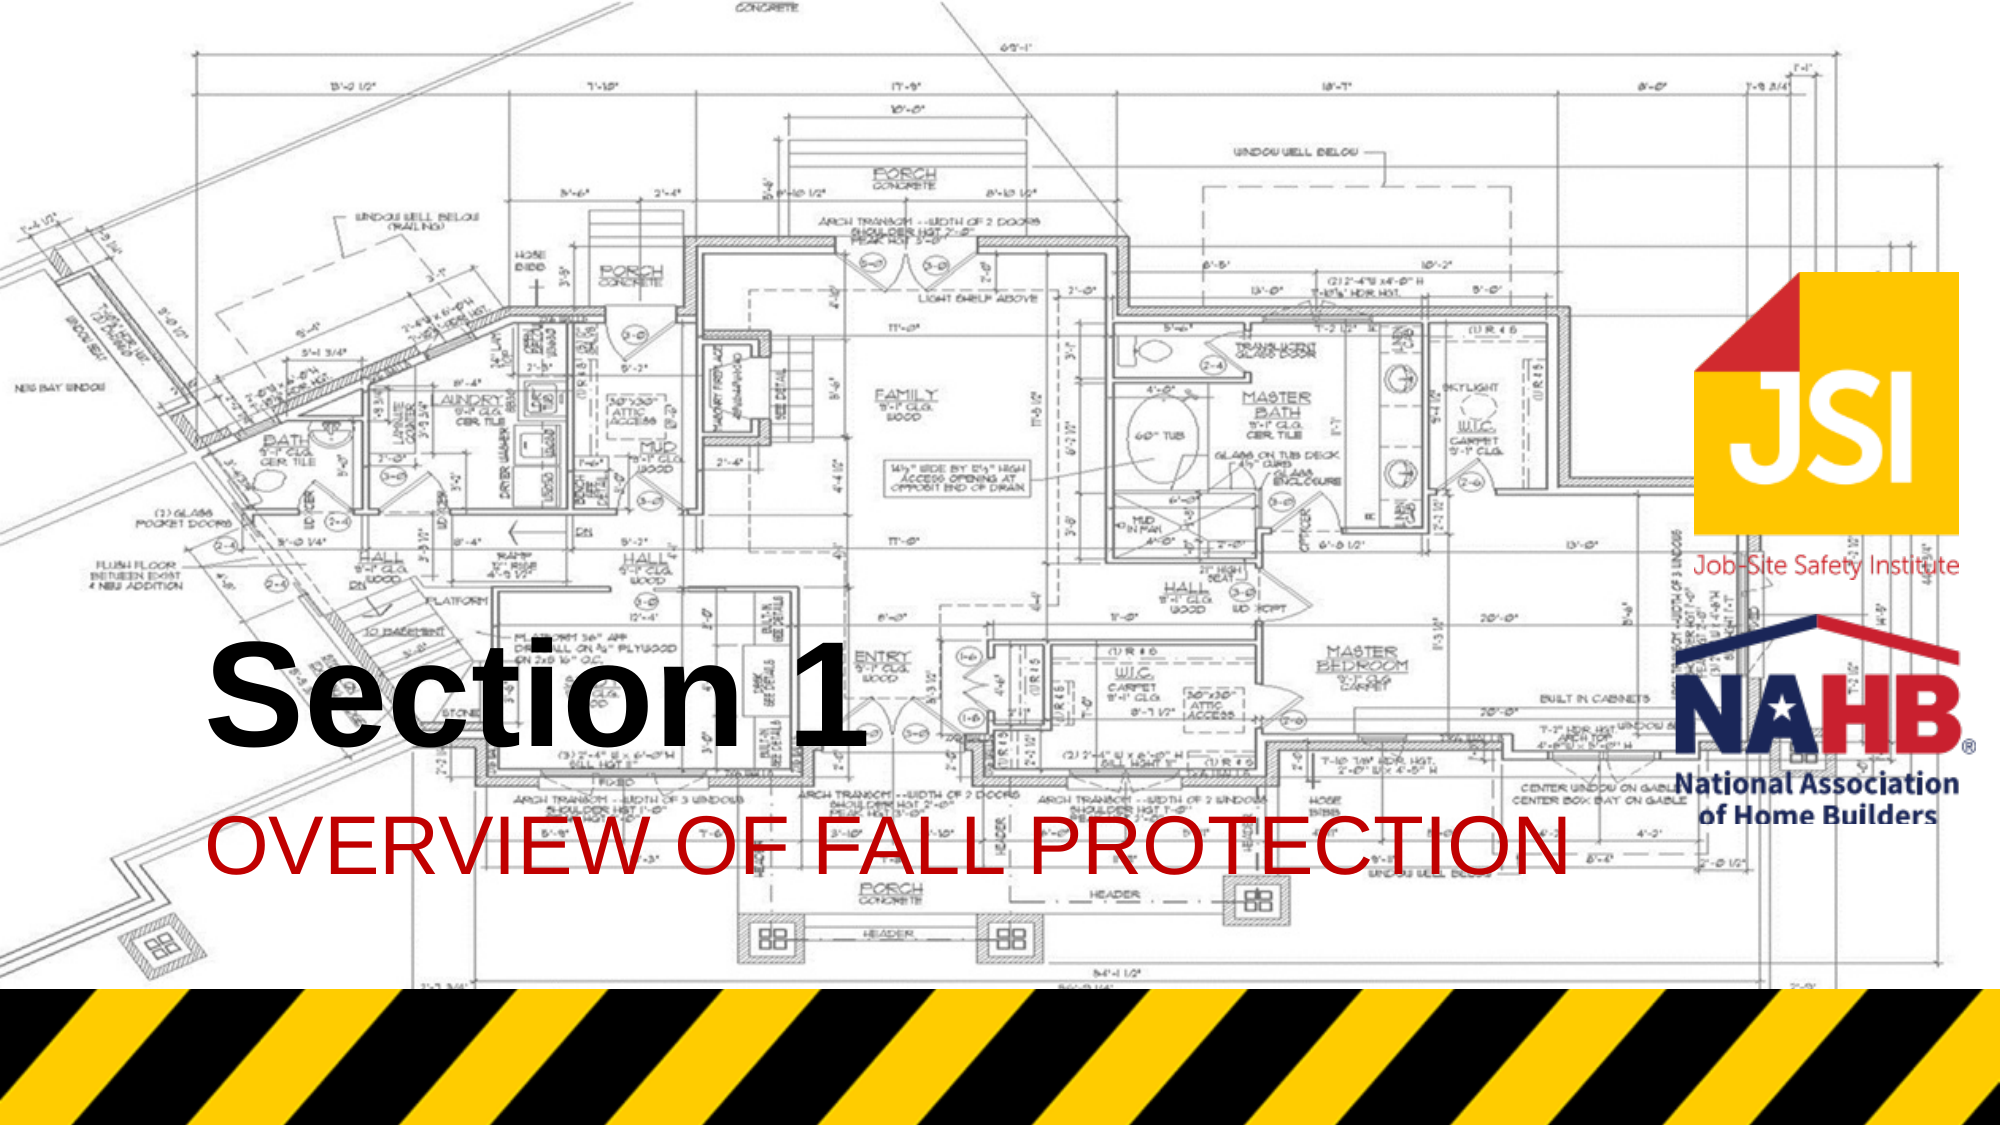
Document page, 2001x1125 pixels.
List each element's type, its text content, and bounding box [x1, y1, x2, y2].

picture [0, 989, 2000, 1125]
title Section 1 [189, 469, 1638, 783]
picture [1694, 272, 1959, 580]
list Overview of fall protection [189, 783, 1638, 925]
